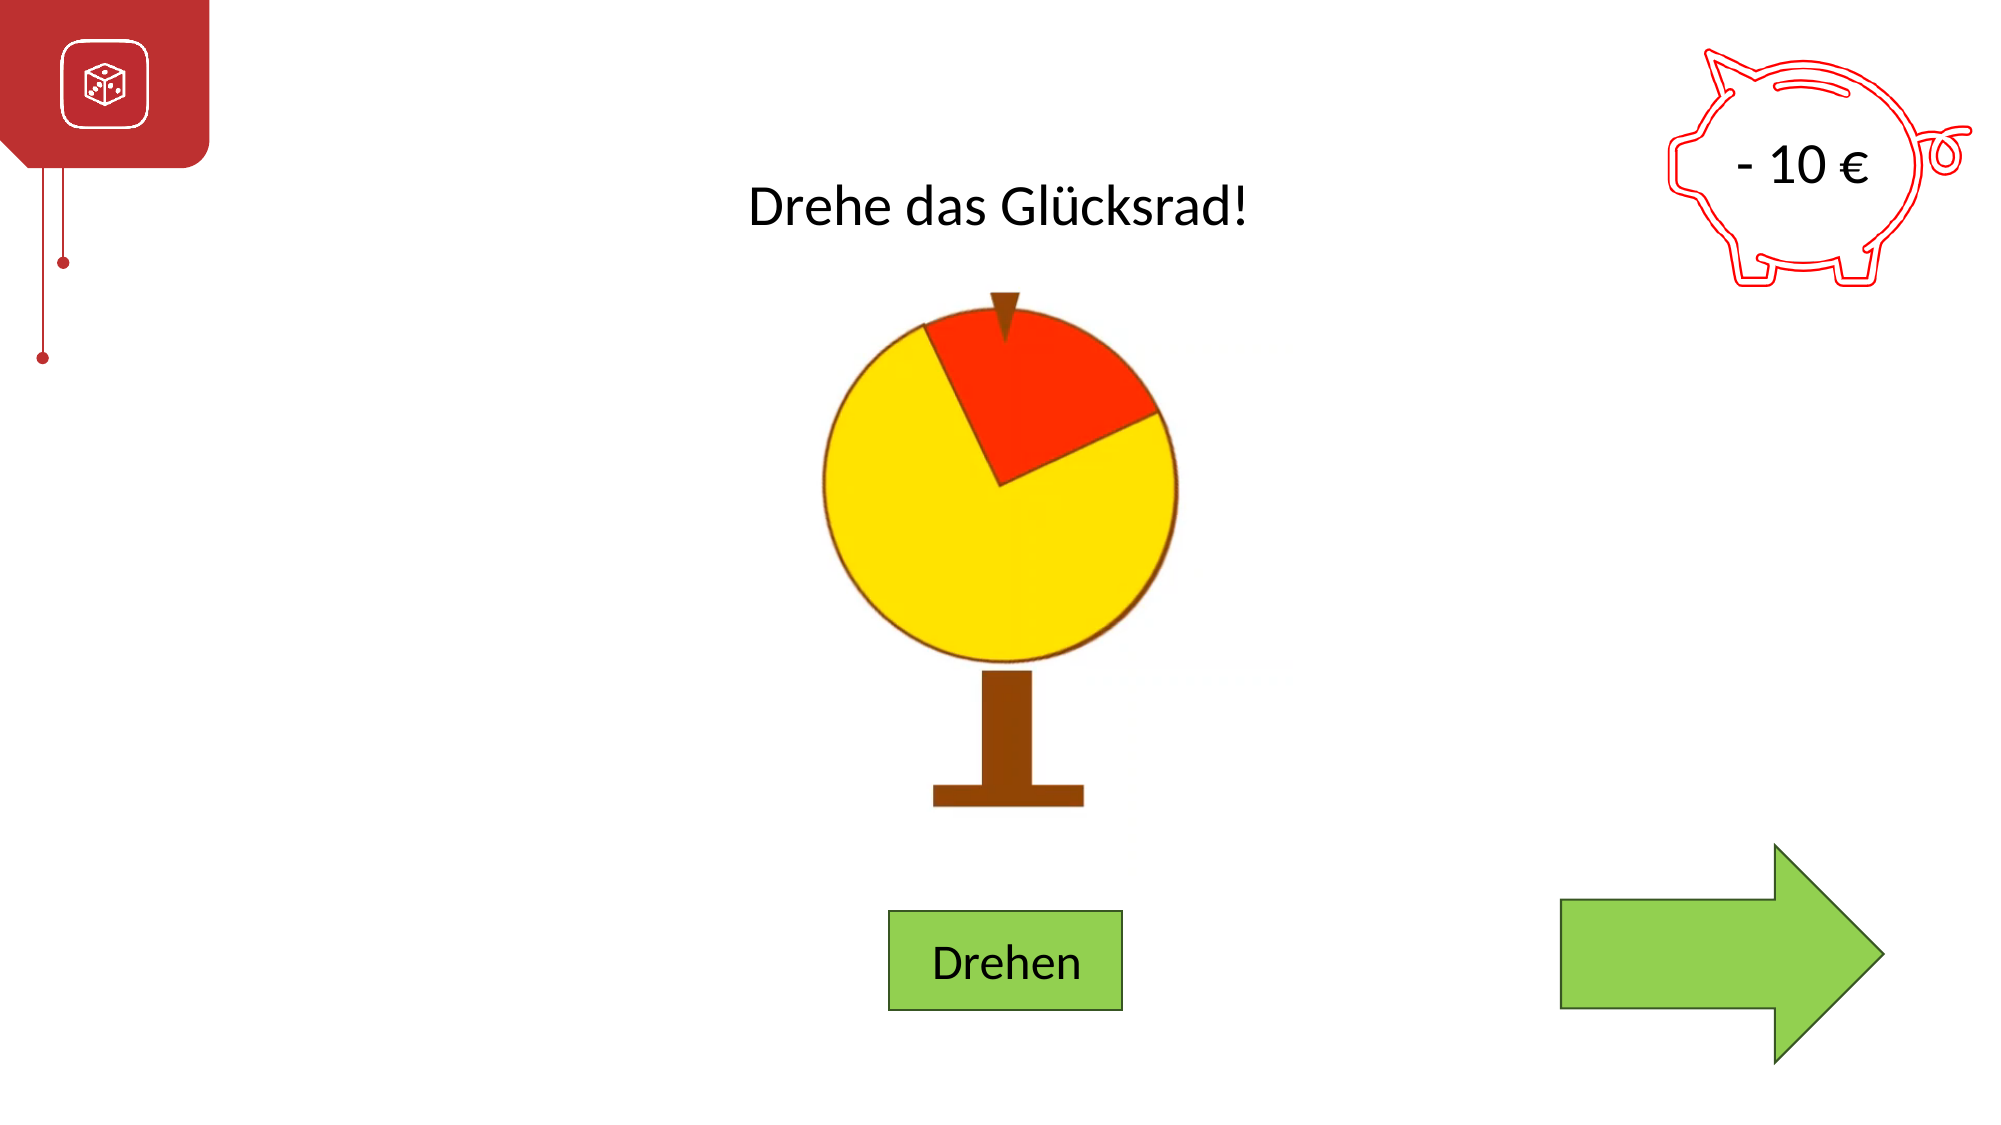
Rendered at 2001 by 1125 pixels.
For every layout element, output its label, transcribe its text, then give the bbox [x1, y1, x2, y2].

text_box [1559, 842, 1886, 1066]
text_box Drehen [917, 922, 1106, 998]
text_box [888, 910, 1123, 1011]
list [1642, 0, 2000, 344]
picture [60, 39, 149, 129]
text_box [700, 179, 1293, 877]
title Drehe das Glücksrad! [249, 159, 1750, 551]
